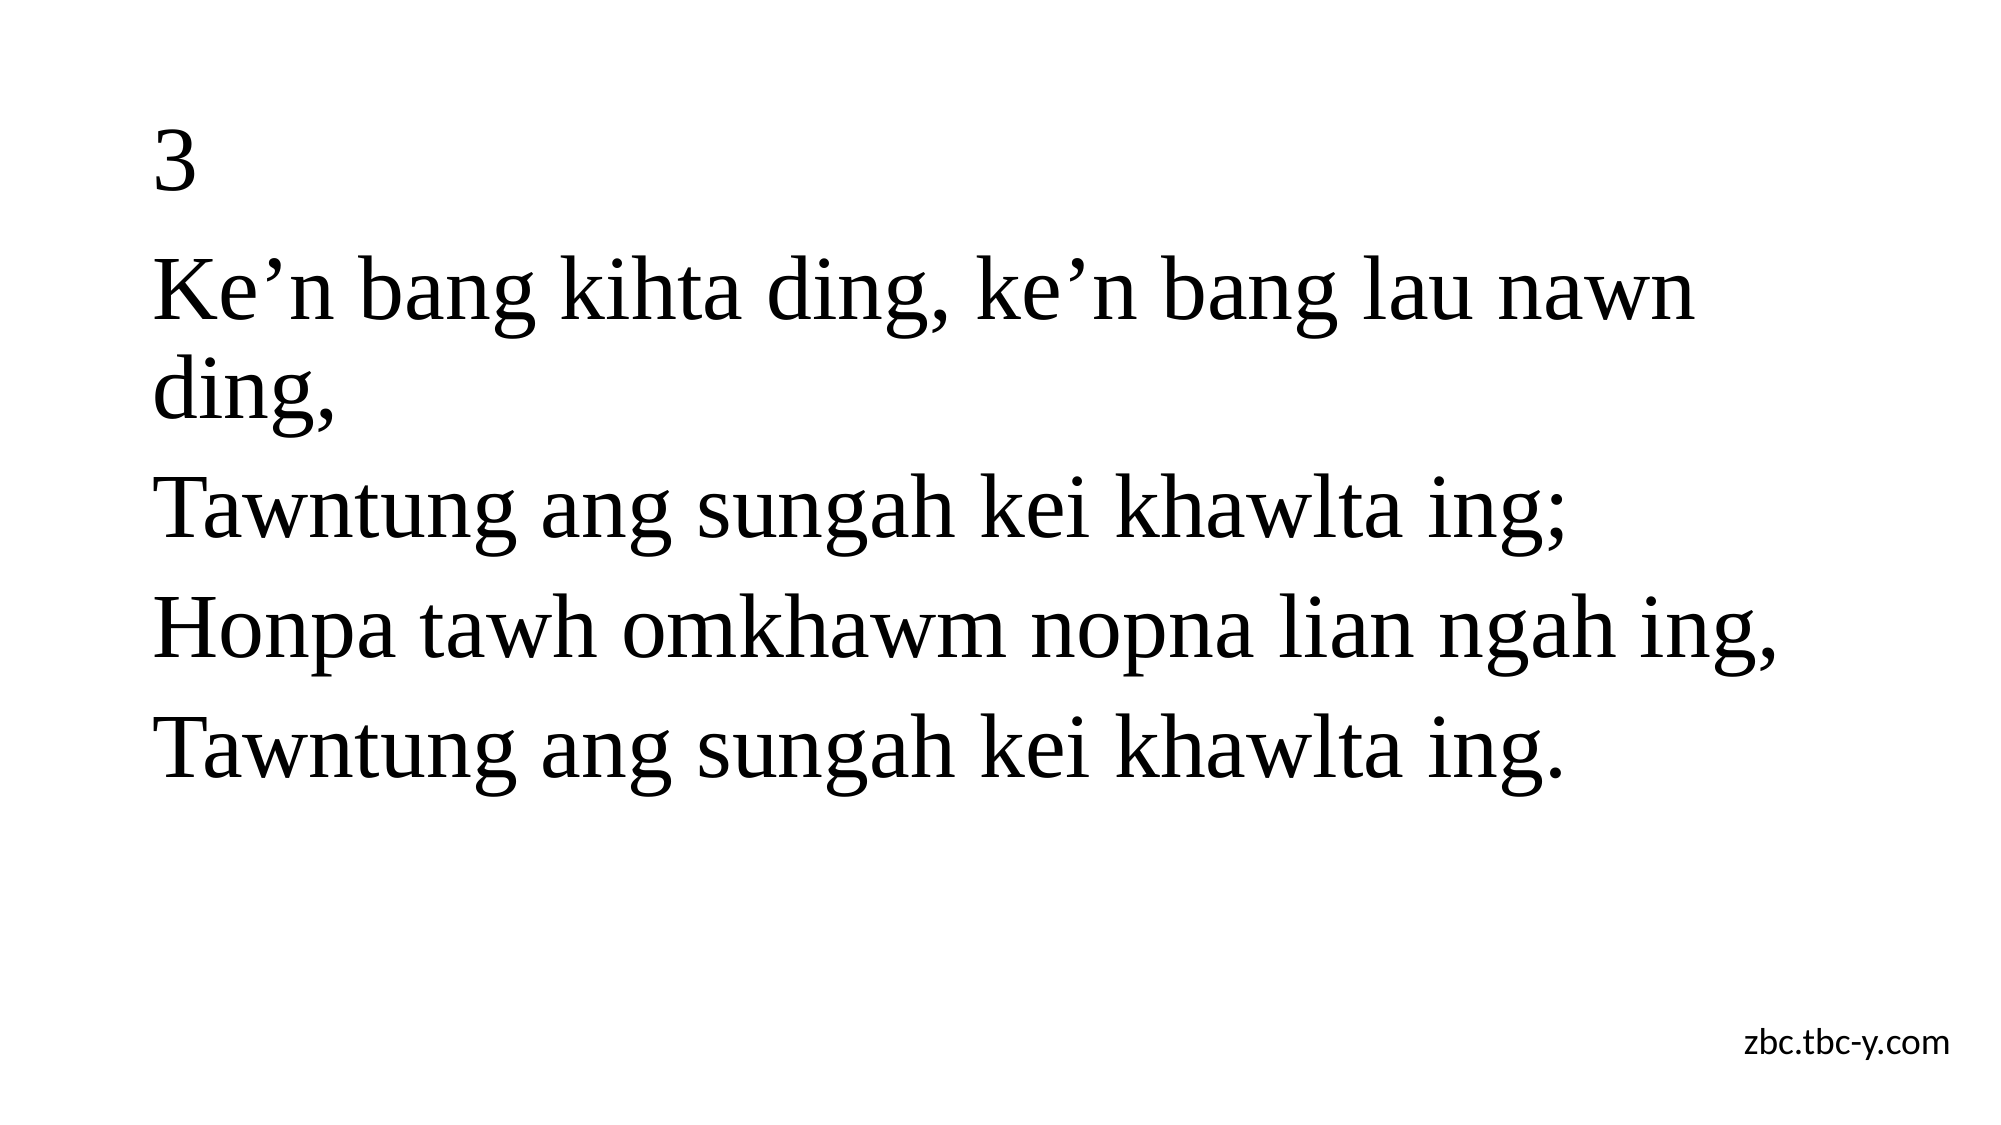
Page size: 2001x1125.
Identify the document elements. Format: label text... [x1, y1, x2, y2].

list Ke’n bang kihta ding, ke’n bang lau nawn ding, Tawntung ang sungah kei khawlta ing; Honpa tawh omkhawm nopna lian ngah ing, Tawntung ang sungah kei khawlta ing. [137, 232, 1863, 833]
text_box zbc.tbc-y.com [1728, 1009, 2000, 1070]
title 3 [137, 80, 1863, 232]
